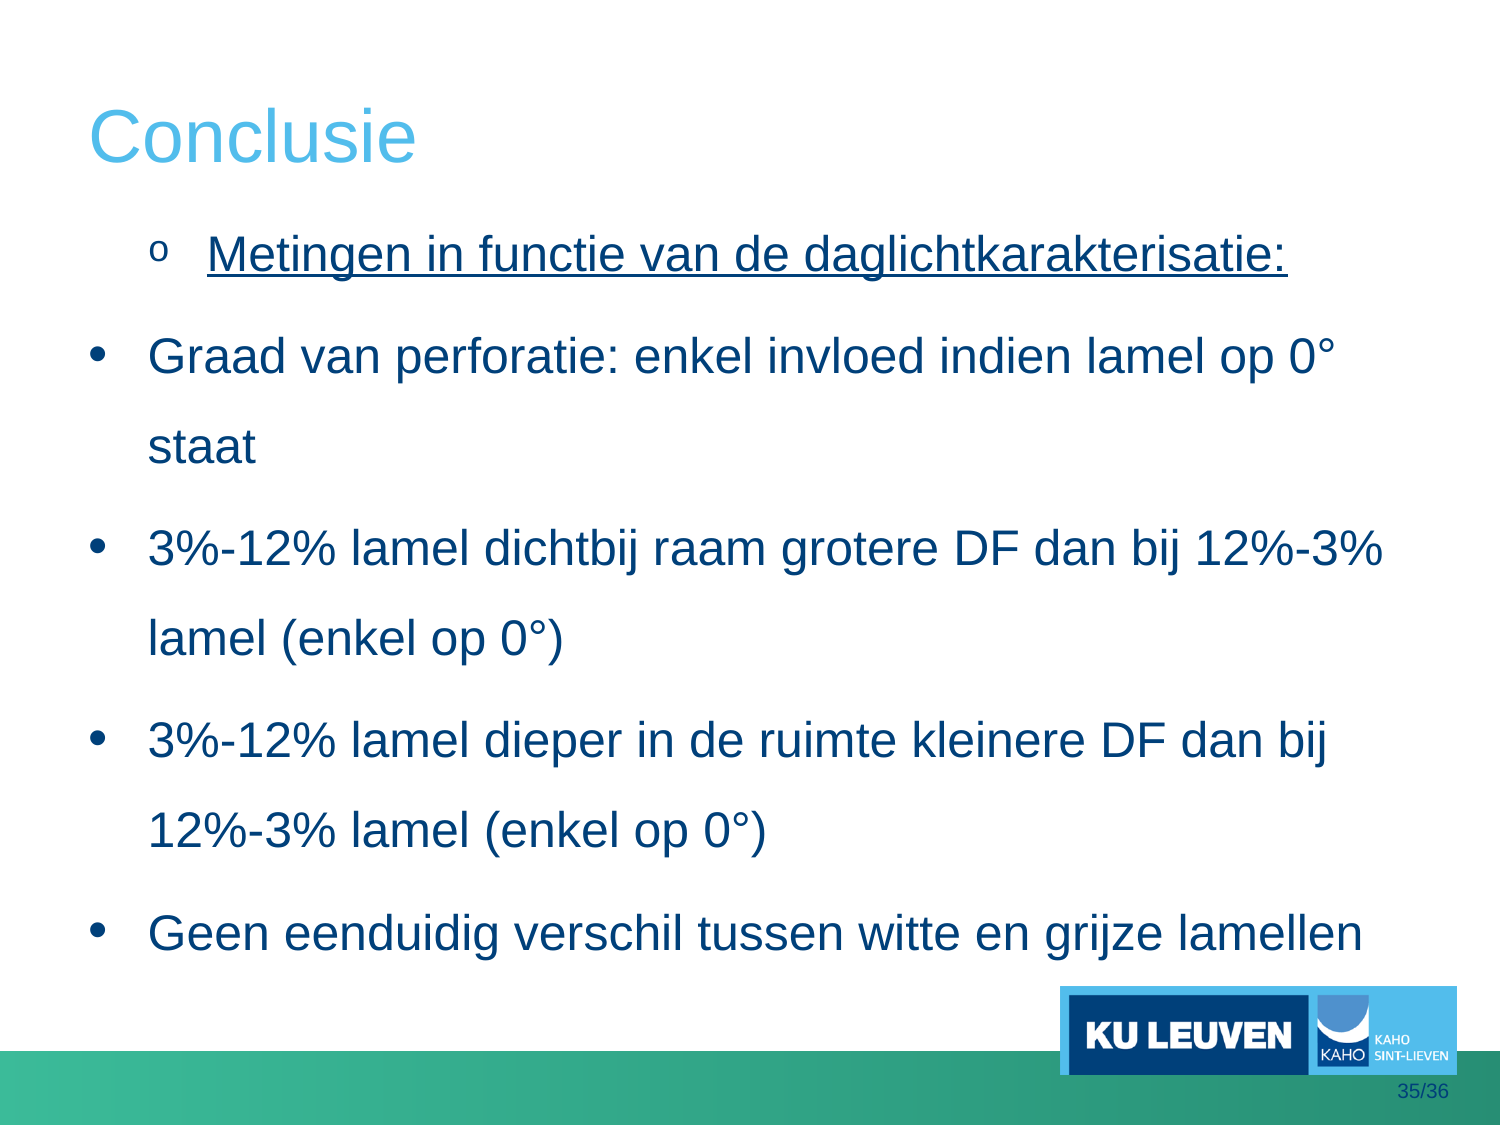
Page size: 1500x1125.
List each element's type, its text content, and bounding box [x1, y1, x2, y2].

picture [1060, 986, 1457, 1075]
list Metingen in functie van de daglichtkarakterisatie: Graad van perforatie: enkel invloed indien lamel op 0° staat 3%-12% lamel dichtbij raam grotere DF dan bij 12%-3% lamel (enkel op 0°) 3%-12% lamel dieper in de ruimte kleinere DF dan bij 12%-3% lamel (enkel op 0°) Geen eenduidig verschil tussen witte en grijze lamellen [88, 221, 1456, 948]
slide_number 35/36 [1346, 1077, 1500, 1125]
title Conclusie [88, 29, 1456, 178]
